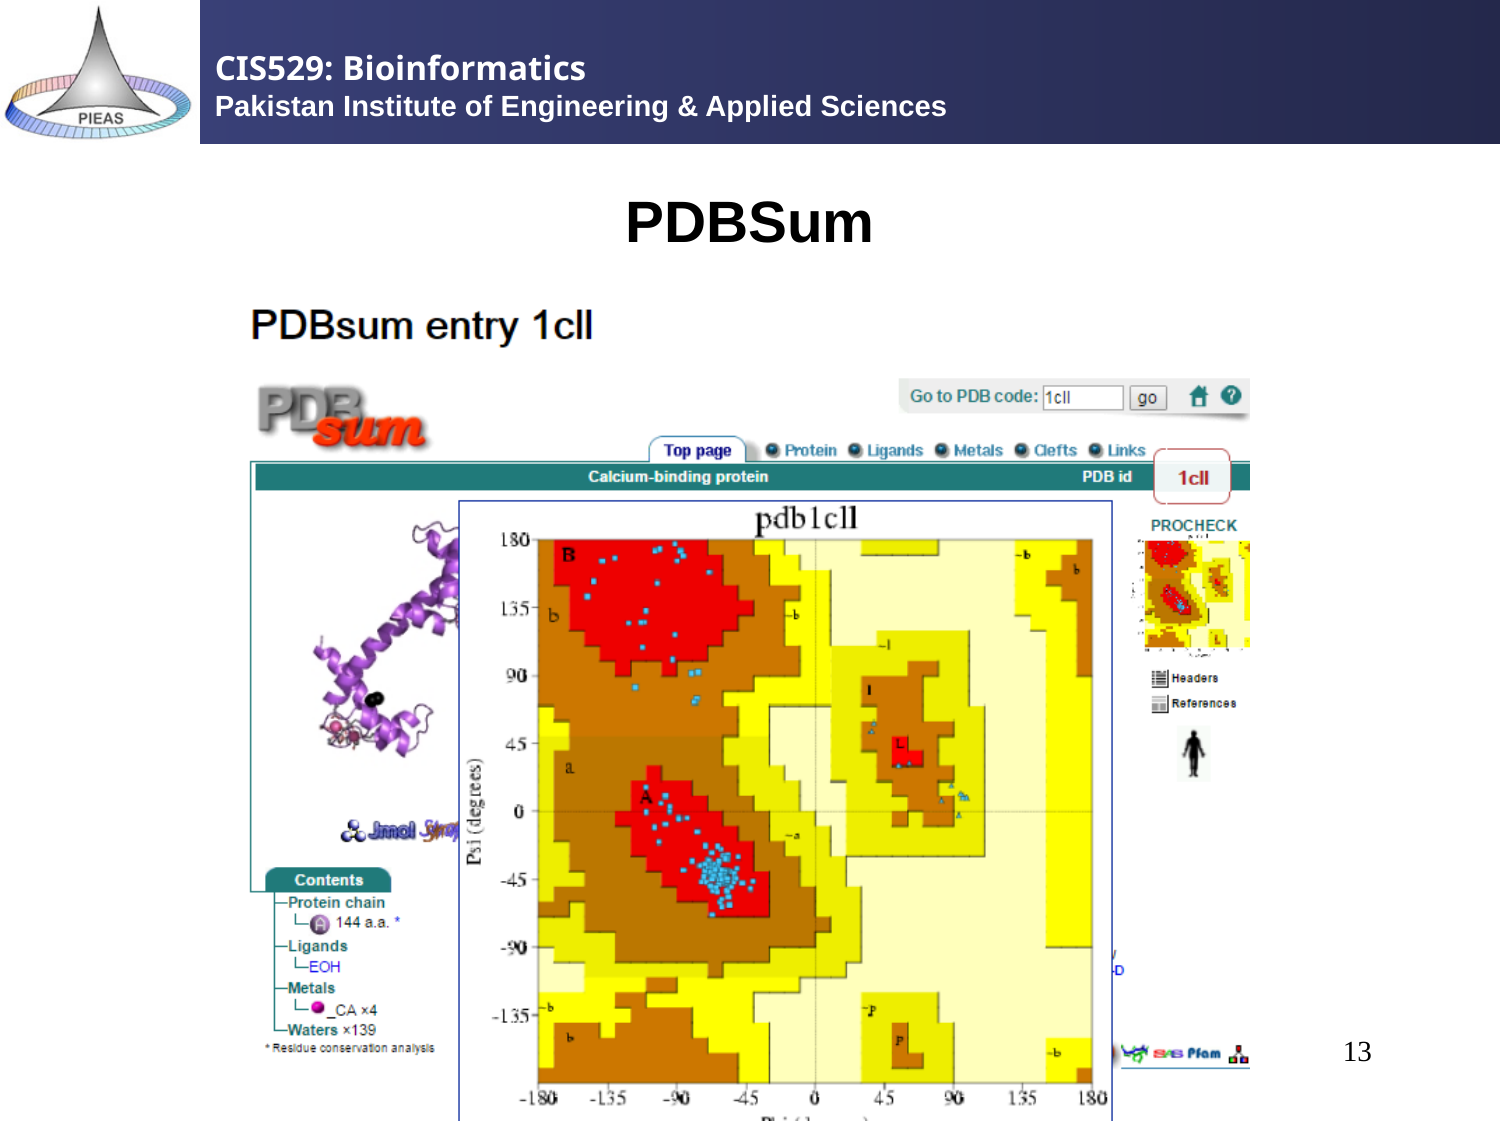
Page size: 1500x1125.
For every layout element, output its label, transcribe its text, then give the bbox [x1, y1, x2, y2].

picture [0, 1, 197, 143]
picture [224, 279, 1251, 1121]
slide_number 13 [1254, 1024, 1388, 1101]
title PDBSum [112, 149, 1388, 288]
